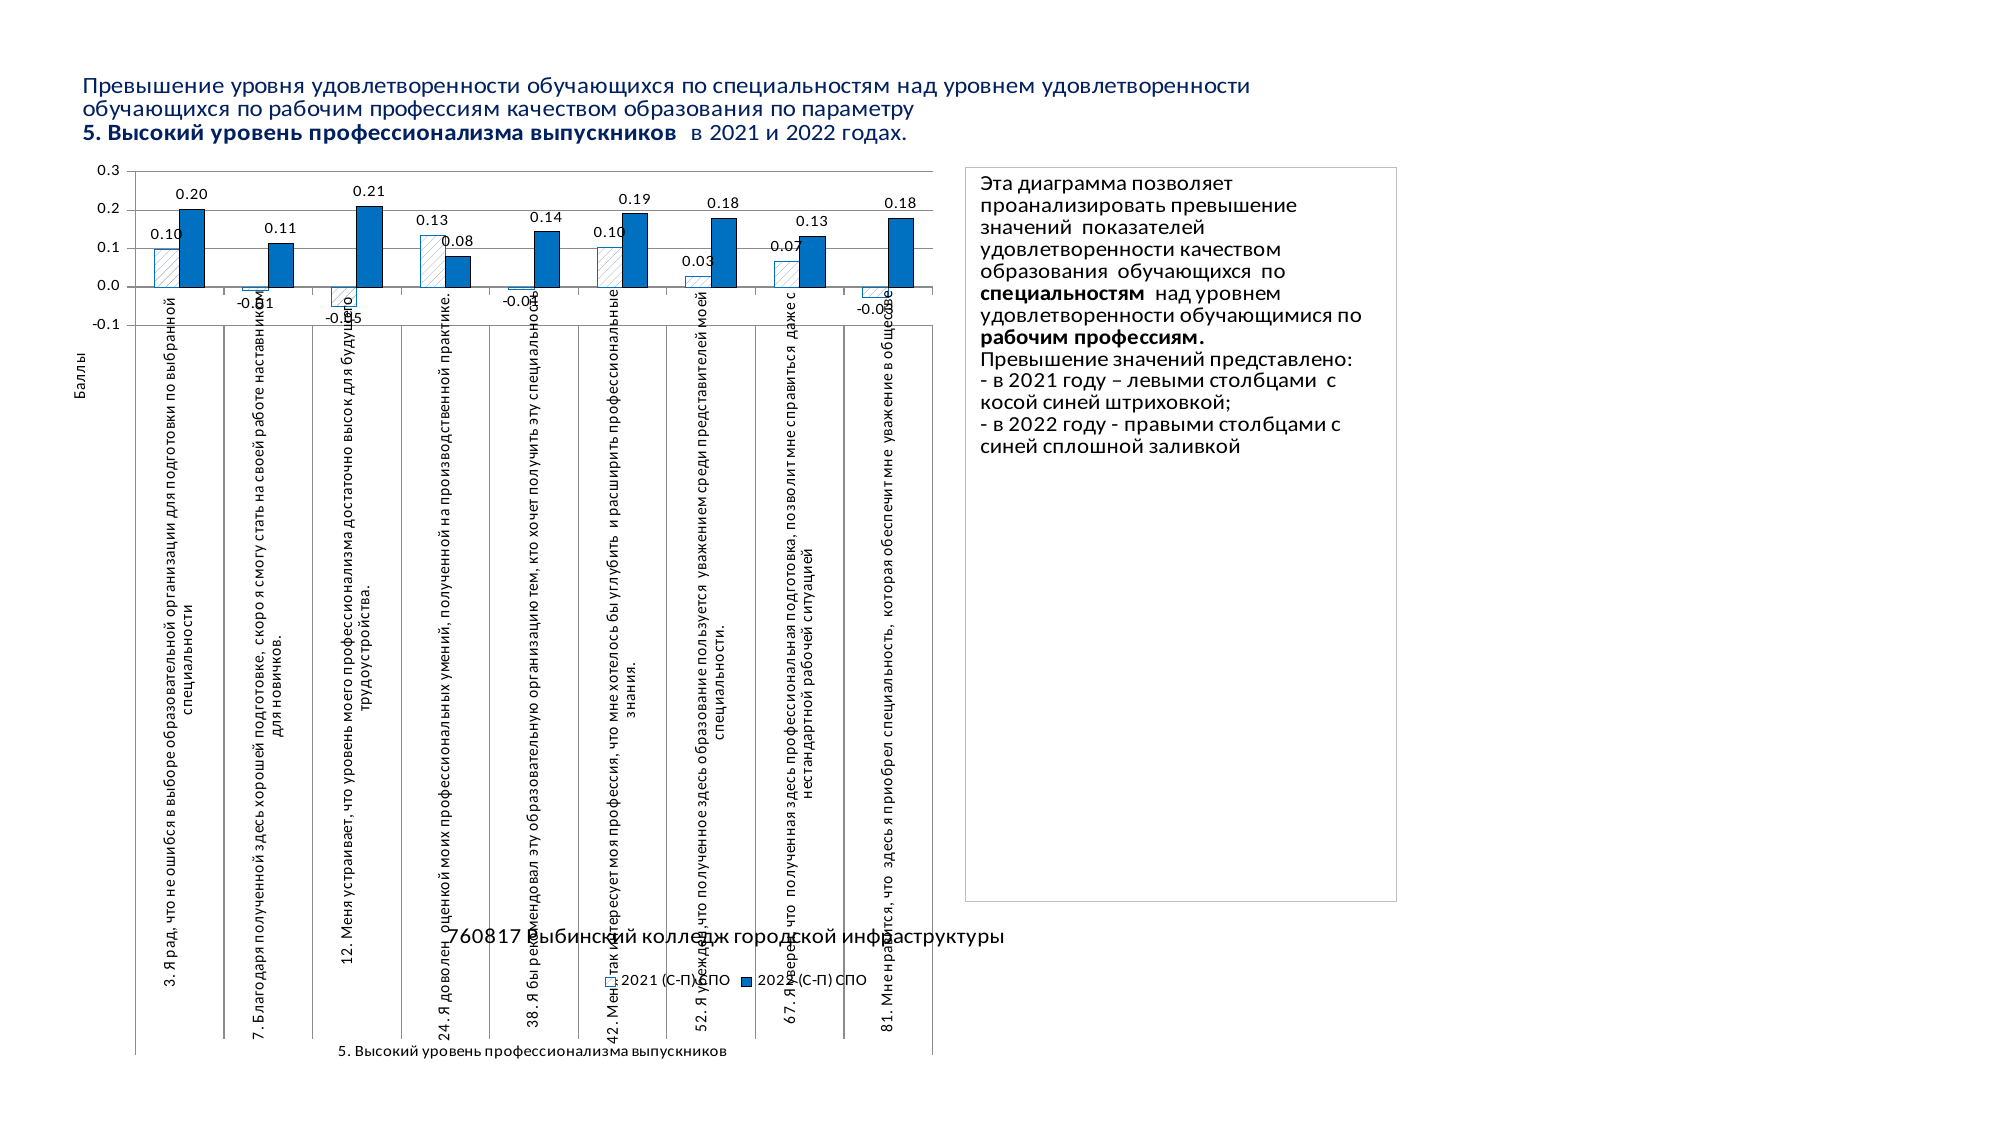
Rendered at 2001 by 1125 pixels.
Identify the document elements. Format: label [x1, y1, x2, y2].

chart [59, 58, 1414, 1061]
